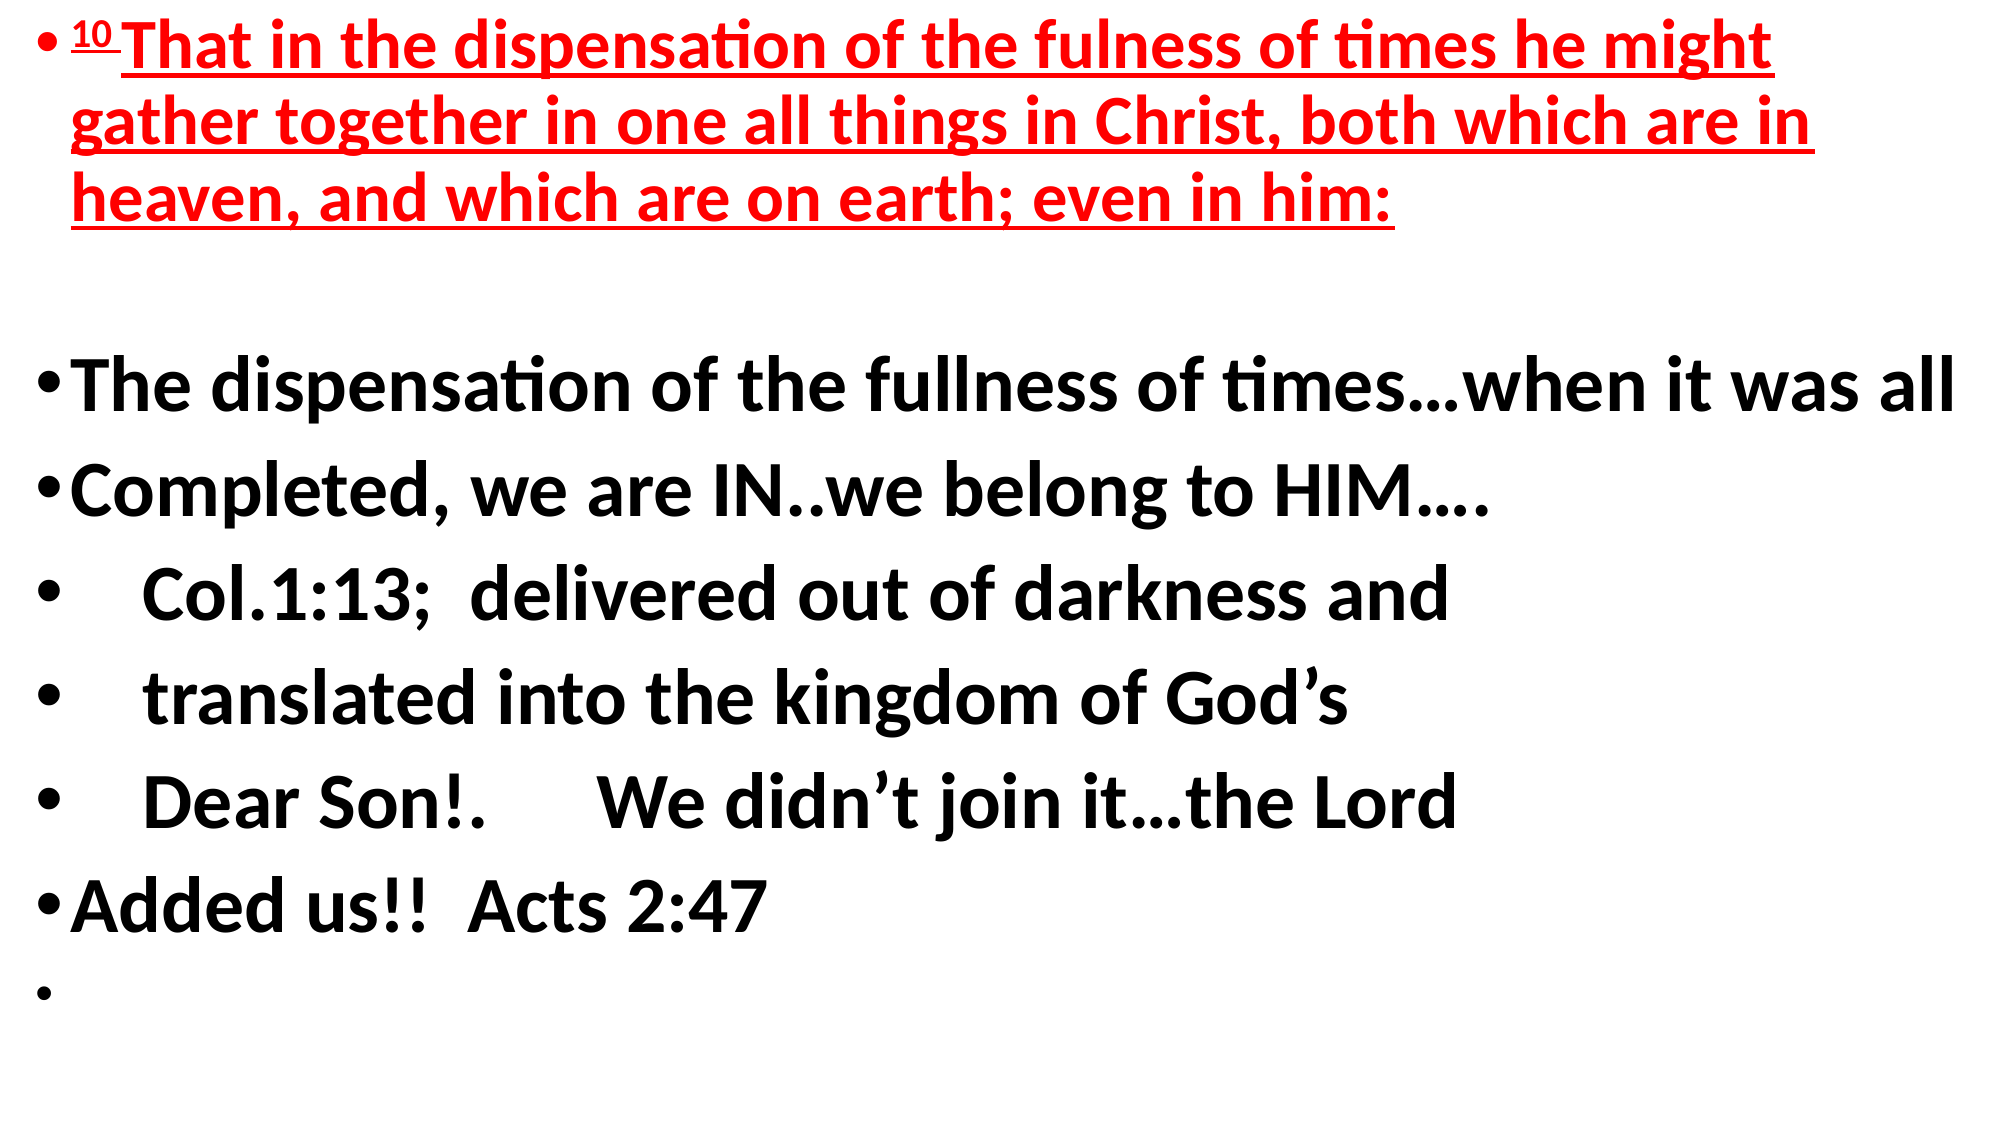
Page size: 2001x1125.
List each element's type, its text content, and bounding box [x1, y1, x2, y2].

list 10 That in the dispensation of the fulness of times he might gather together in one all things in Christ, both which are in heaven, and which are on earth; even in him: The dispensation of the fullness of times…when it was all Completed, we are IN..we belong to HIM…. Col.1:13; delivered out of darkness and translated into the kingdom of God’s Dear Son!. We didn’t join it…the Lord Added us!! Acts 2:47 [20, 0, 1986, 1102]
